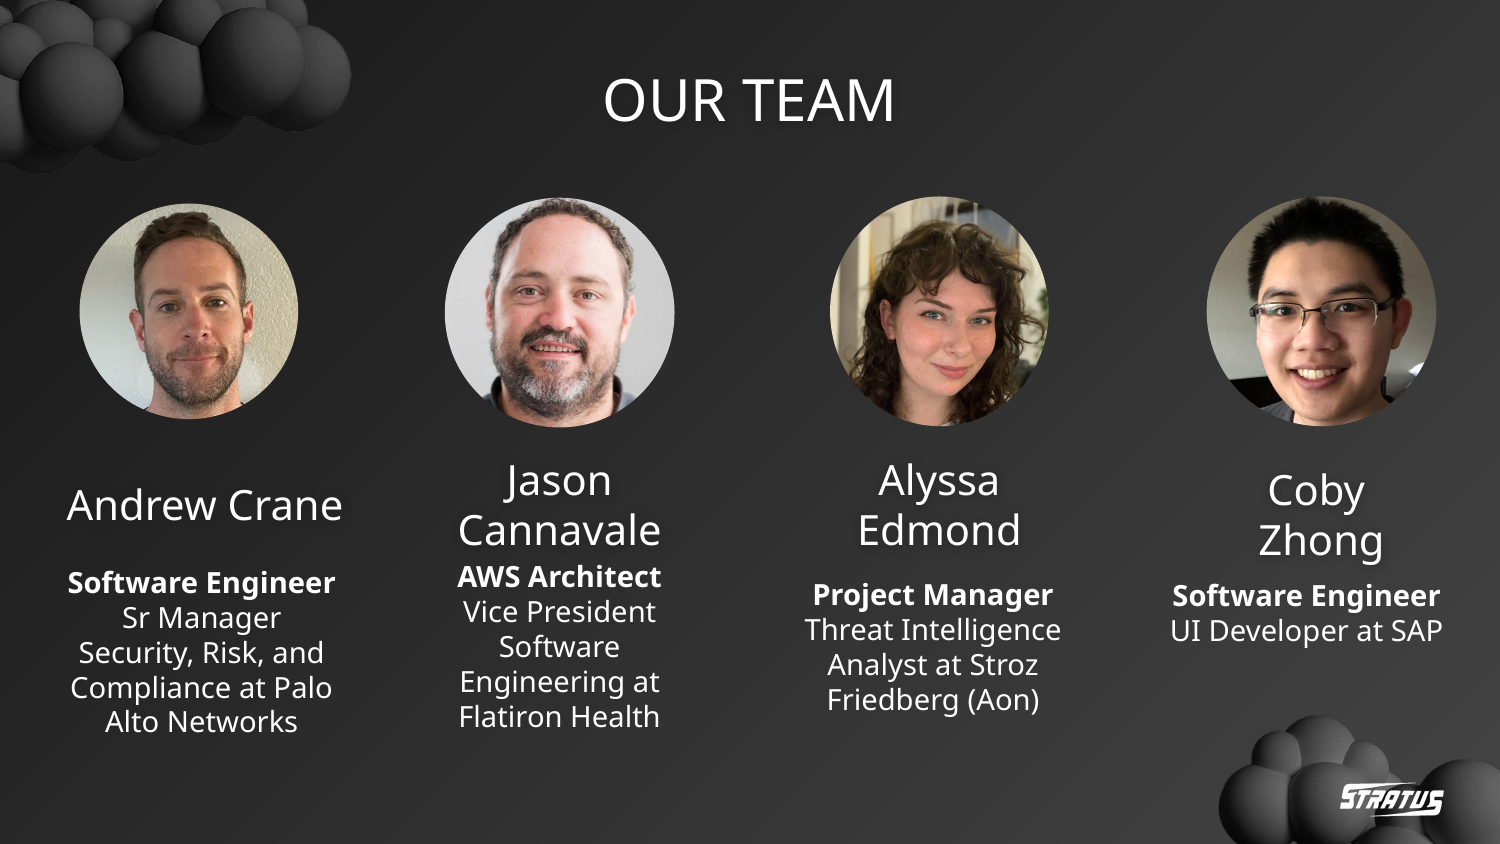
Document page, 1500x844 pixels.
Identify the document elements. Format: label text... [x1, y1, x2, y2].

picture [444, 197, 675, 428]
title OUR TEAM [298, 51, 1202, 145]
picture [829, 196, 1049, 427]
picture [1206, 196, 1437, 427]
title Jason Cannavale [404, 480, 715, 527]
subtitle Software Engineer UI Developer at SAP [1151, 581, 1462, 643]
title Andrew Crane [50, 480, 361, 527]
subtitle Project Manager Threat Intelligence Analyst at Stroz Friedberg (Aon) [778, 590, 1089, 702]
subtitle AWS Architect Vice President Software Engineering at Flatiron Health [404, 615, 715, 677]
picture [1210, 703, 1500, 844]
title Coby Zhong [1166, 490, 1477, 537]
title Alyssa Edmond [784, 480, 1095, 527]
subtitle Software Engineer Sr Manager Security, Risk, and Compliance at Palo Alto Networks [46, 620, 357, 682]
picture [0, 0, 361, 420]
